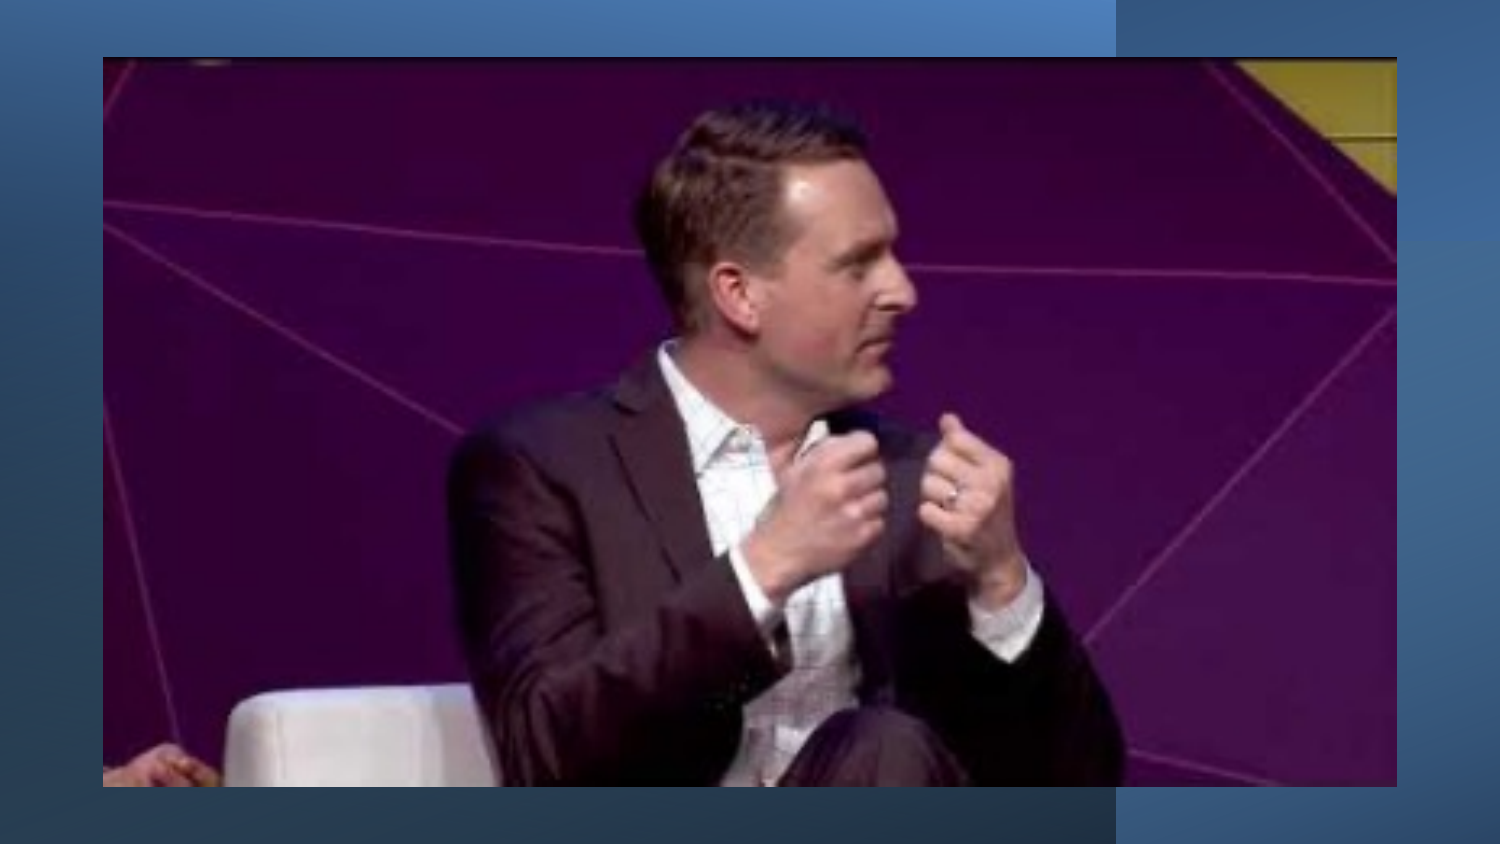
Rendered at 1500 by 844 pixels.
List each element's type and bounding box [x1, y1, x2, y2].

text_box [0, 239, 1500, 844]
text_box [1118, 0, 1500, 239]
text_box [0, 0, 1118, 239]
text_box [102, 56, 1398, 788]
